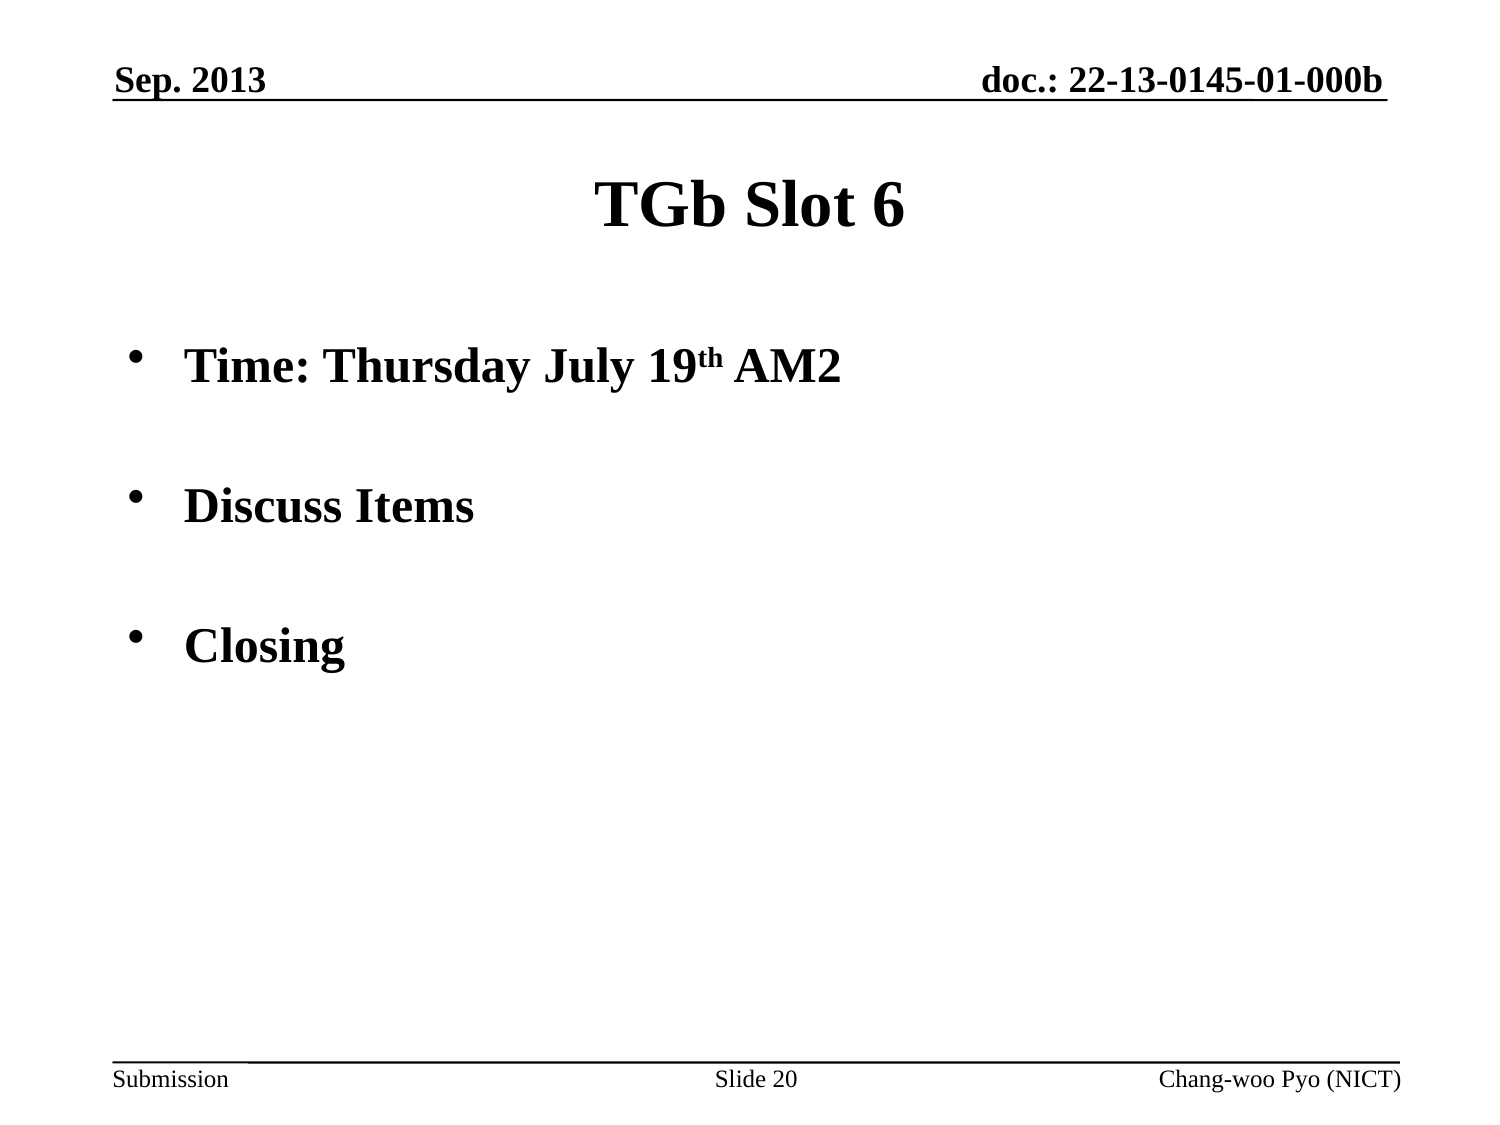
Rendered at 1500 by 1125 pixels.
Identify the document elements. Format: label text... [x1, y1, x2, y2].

footer Chang-woo Pyo (NICT) [1155, 1061, 1402, 1093]
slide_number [114, 54, 274, 101]
list Time: Thursday July 19th AM2 Discuss Items Closing [112, 324, 1388, 1000]
slide_number Slide 20 [712, 1061, 800, 1093]
title TGb Slot 6 [112, 112, 1388, 288]
